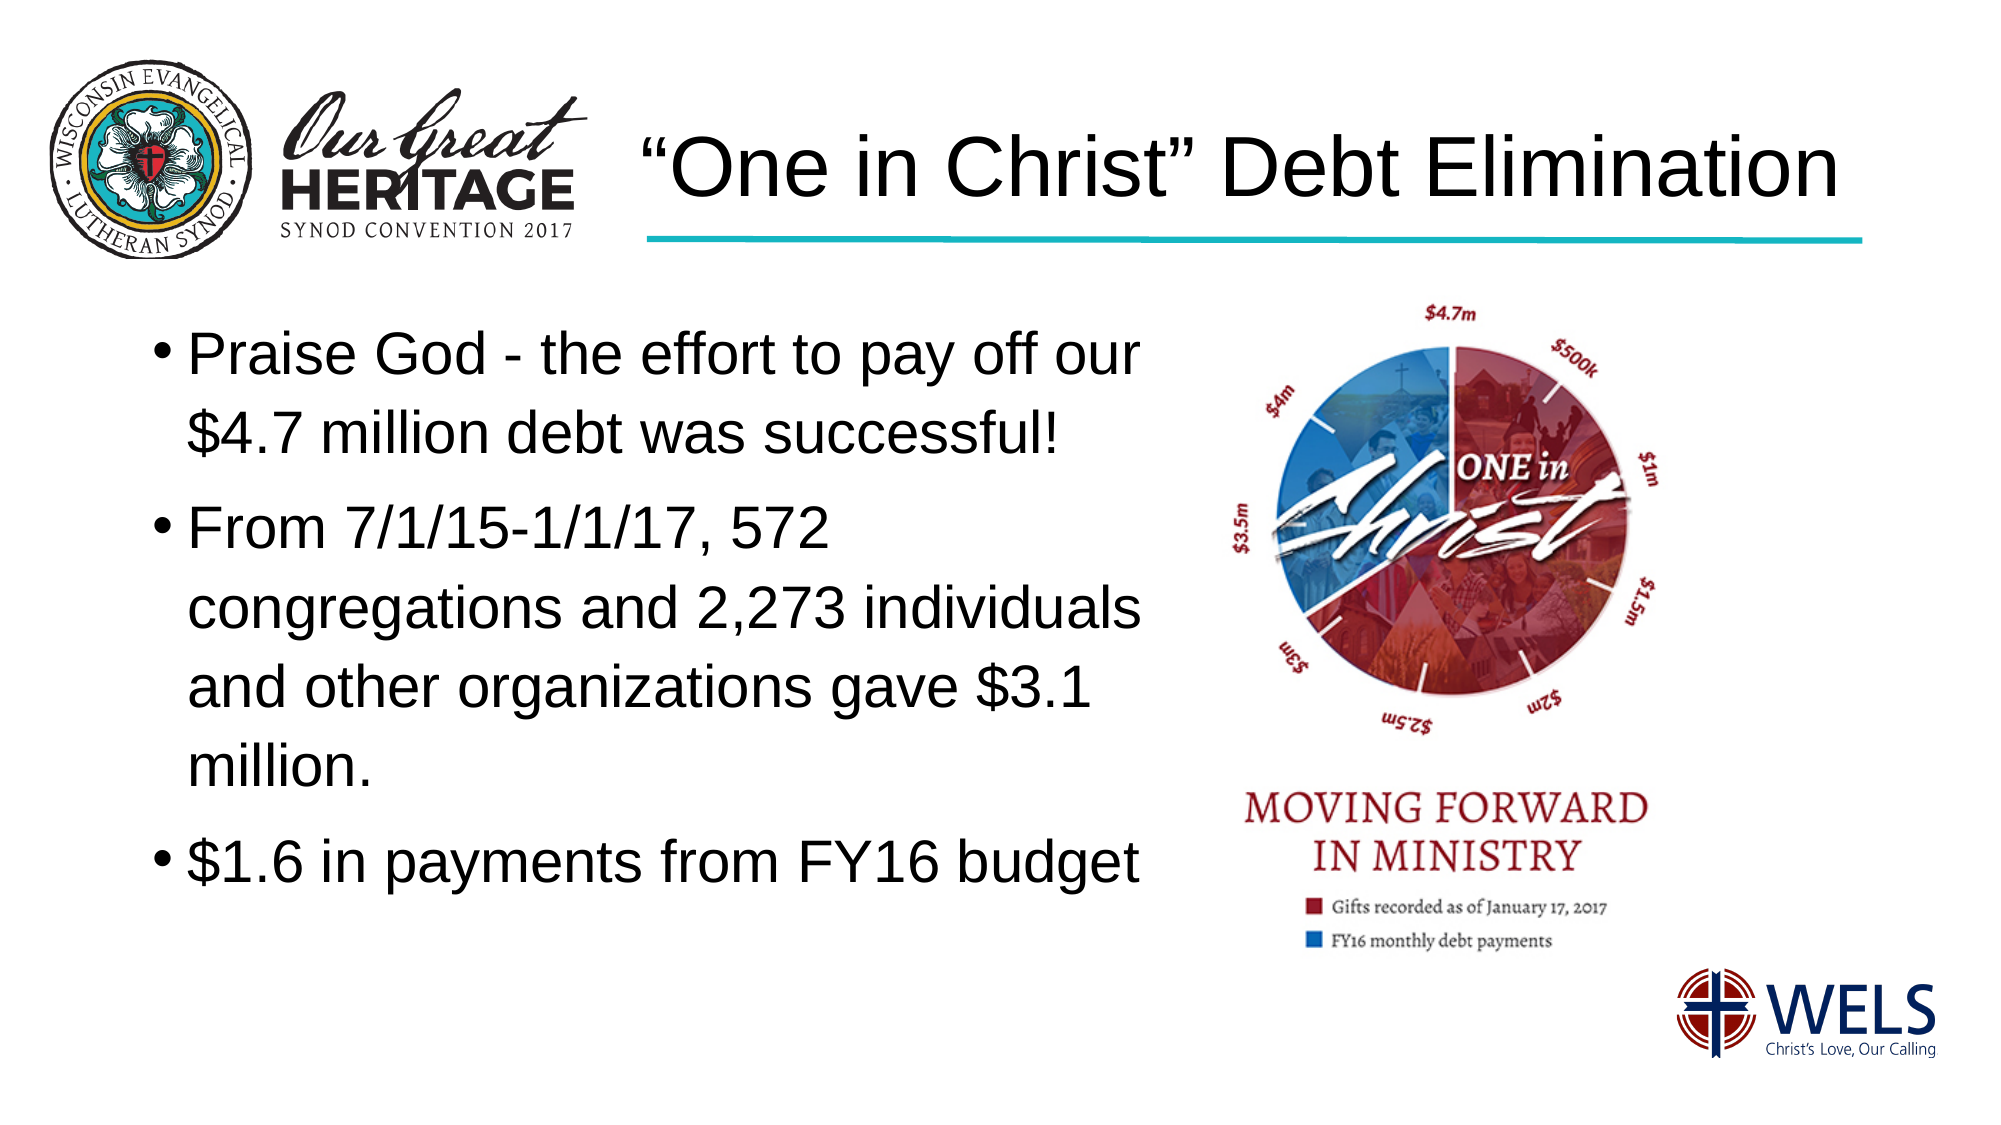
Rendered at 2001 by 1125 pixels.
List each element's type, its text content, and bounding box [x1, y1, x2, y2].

list Praise God - the effort to pay off our $4.7 million debt was successful! From 7/1/15-1/1/17, 572 congregations and 2,273 individuals and other organizations gave $3.1 million. $1.6 in payments from FY16 budget [137, 299, 1172, 1014]
title “One in Christ” Debt Elimination [625, 59, 1863, 278]
picture [1210, 277, 1690, 968]
